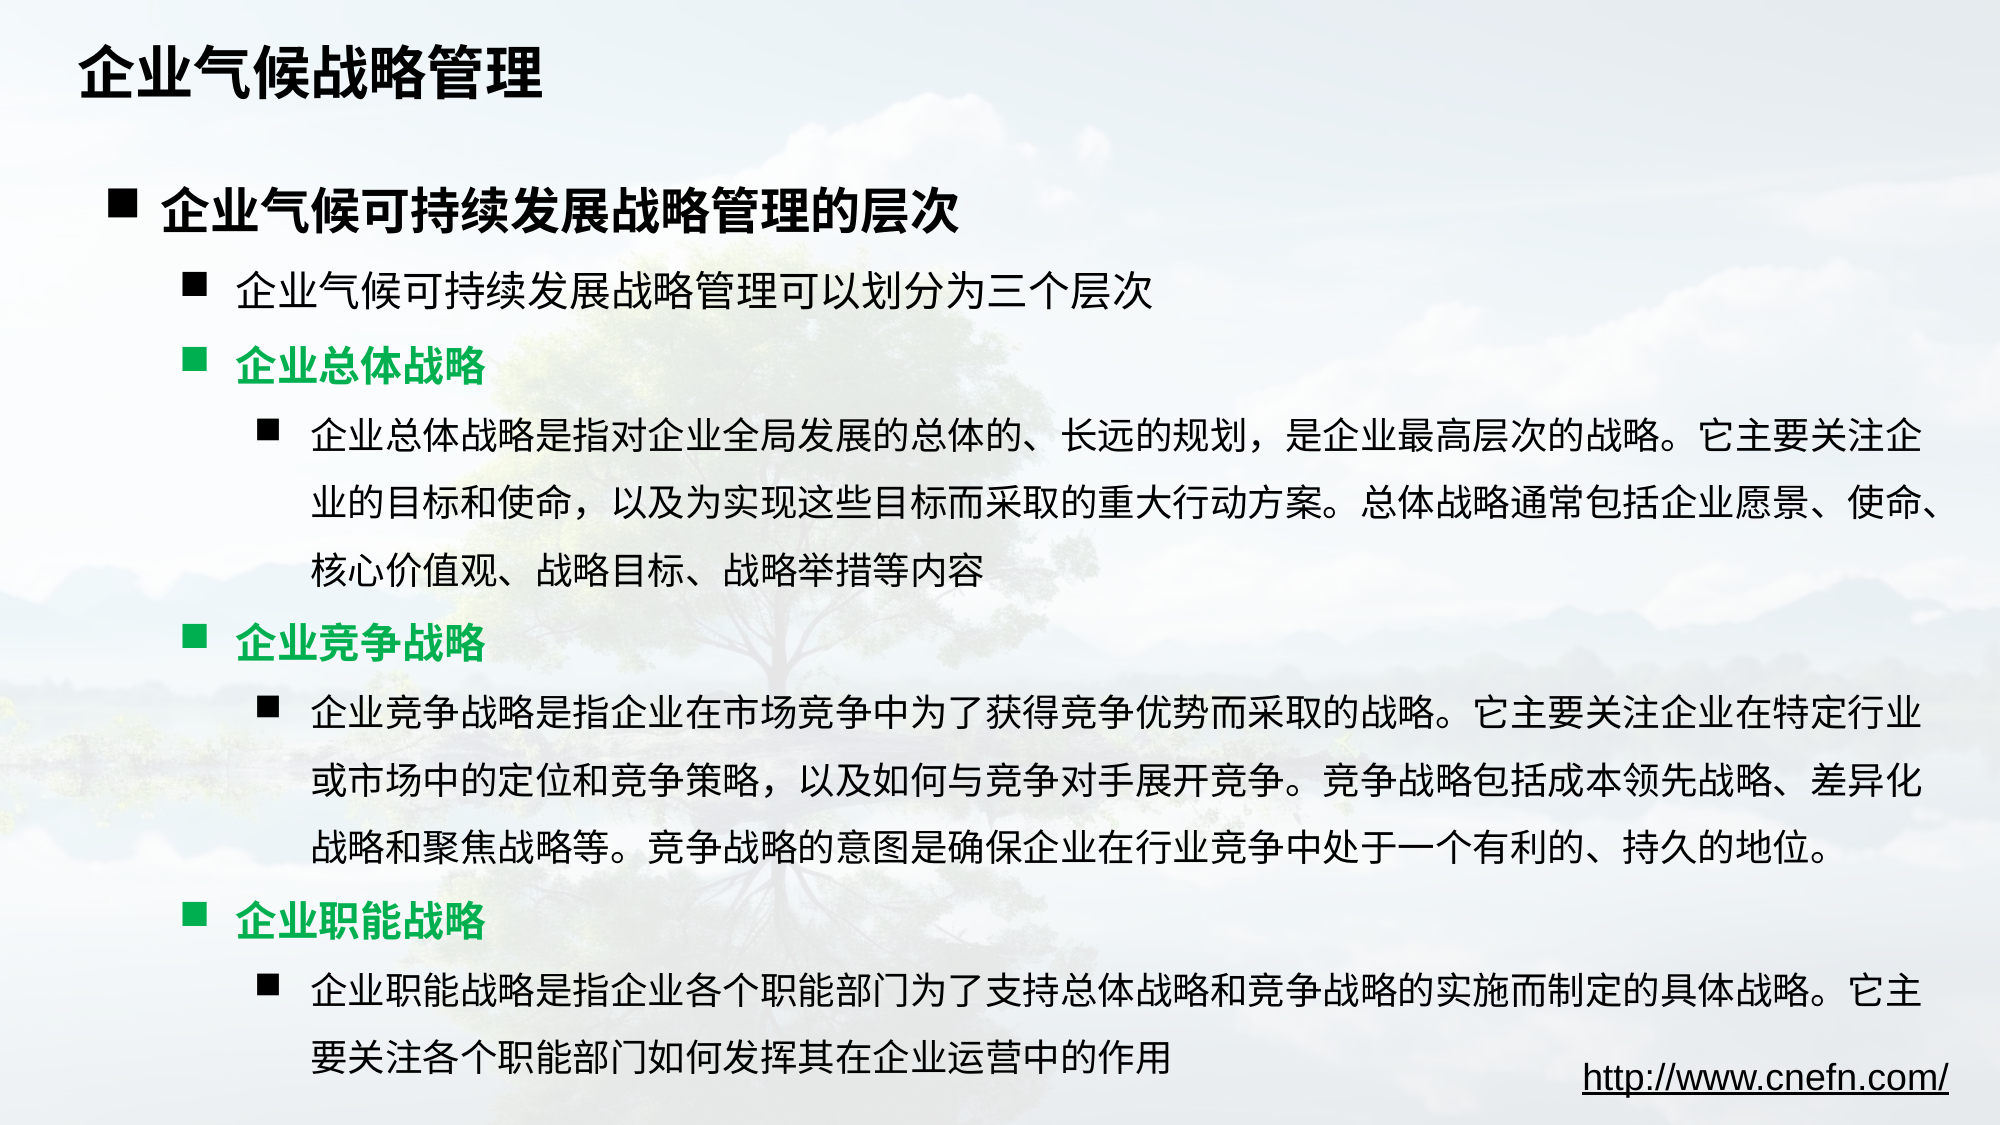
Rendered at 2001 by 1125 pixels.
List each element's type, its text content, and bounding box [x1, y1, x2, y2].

text_box 企业气候可持续发展战略管理的层次 企业气候可持续发展战略管理可以划分为三个层次 企业总体战略 企业总体战略是指对企业全局发展的总体的、长远的规划，是企业最高层次的战略。它主要关注企业的目标和使命，以及为实现这些目标而采取的重大行动方案。总体战略通常包括企业愿景、使命、核心价值观、战略目标、战略举措等内容 企业竞争战略 企业竞争战略是指企业在市场竞争中为了获得竞争优势而采取的战略。它主要关注企业在特定行业或市场中的定位和竞争策略，以及如何与竞争对手展开竞争。竞争战略包括成本领先战略、差异化战略和聚焦战略等。竞争战略的意图是确保企业在行业竞争中处于一个有利的、持久的地位。 企业职能战略 企业职能战略是指企业各个职能部门为了支持总体战略和竞争战略的实施而制定的具体战略。它主要关注各个职能部门如何发挥其在企业运营中的作用 [89, 141, 1944, 1087]
title 企业气候战略管理 [62, 22, 1160, 114]
